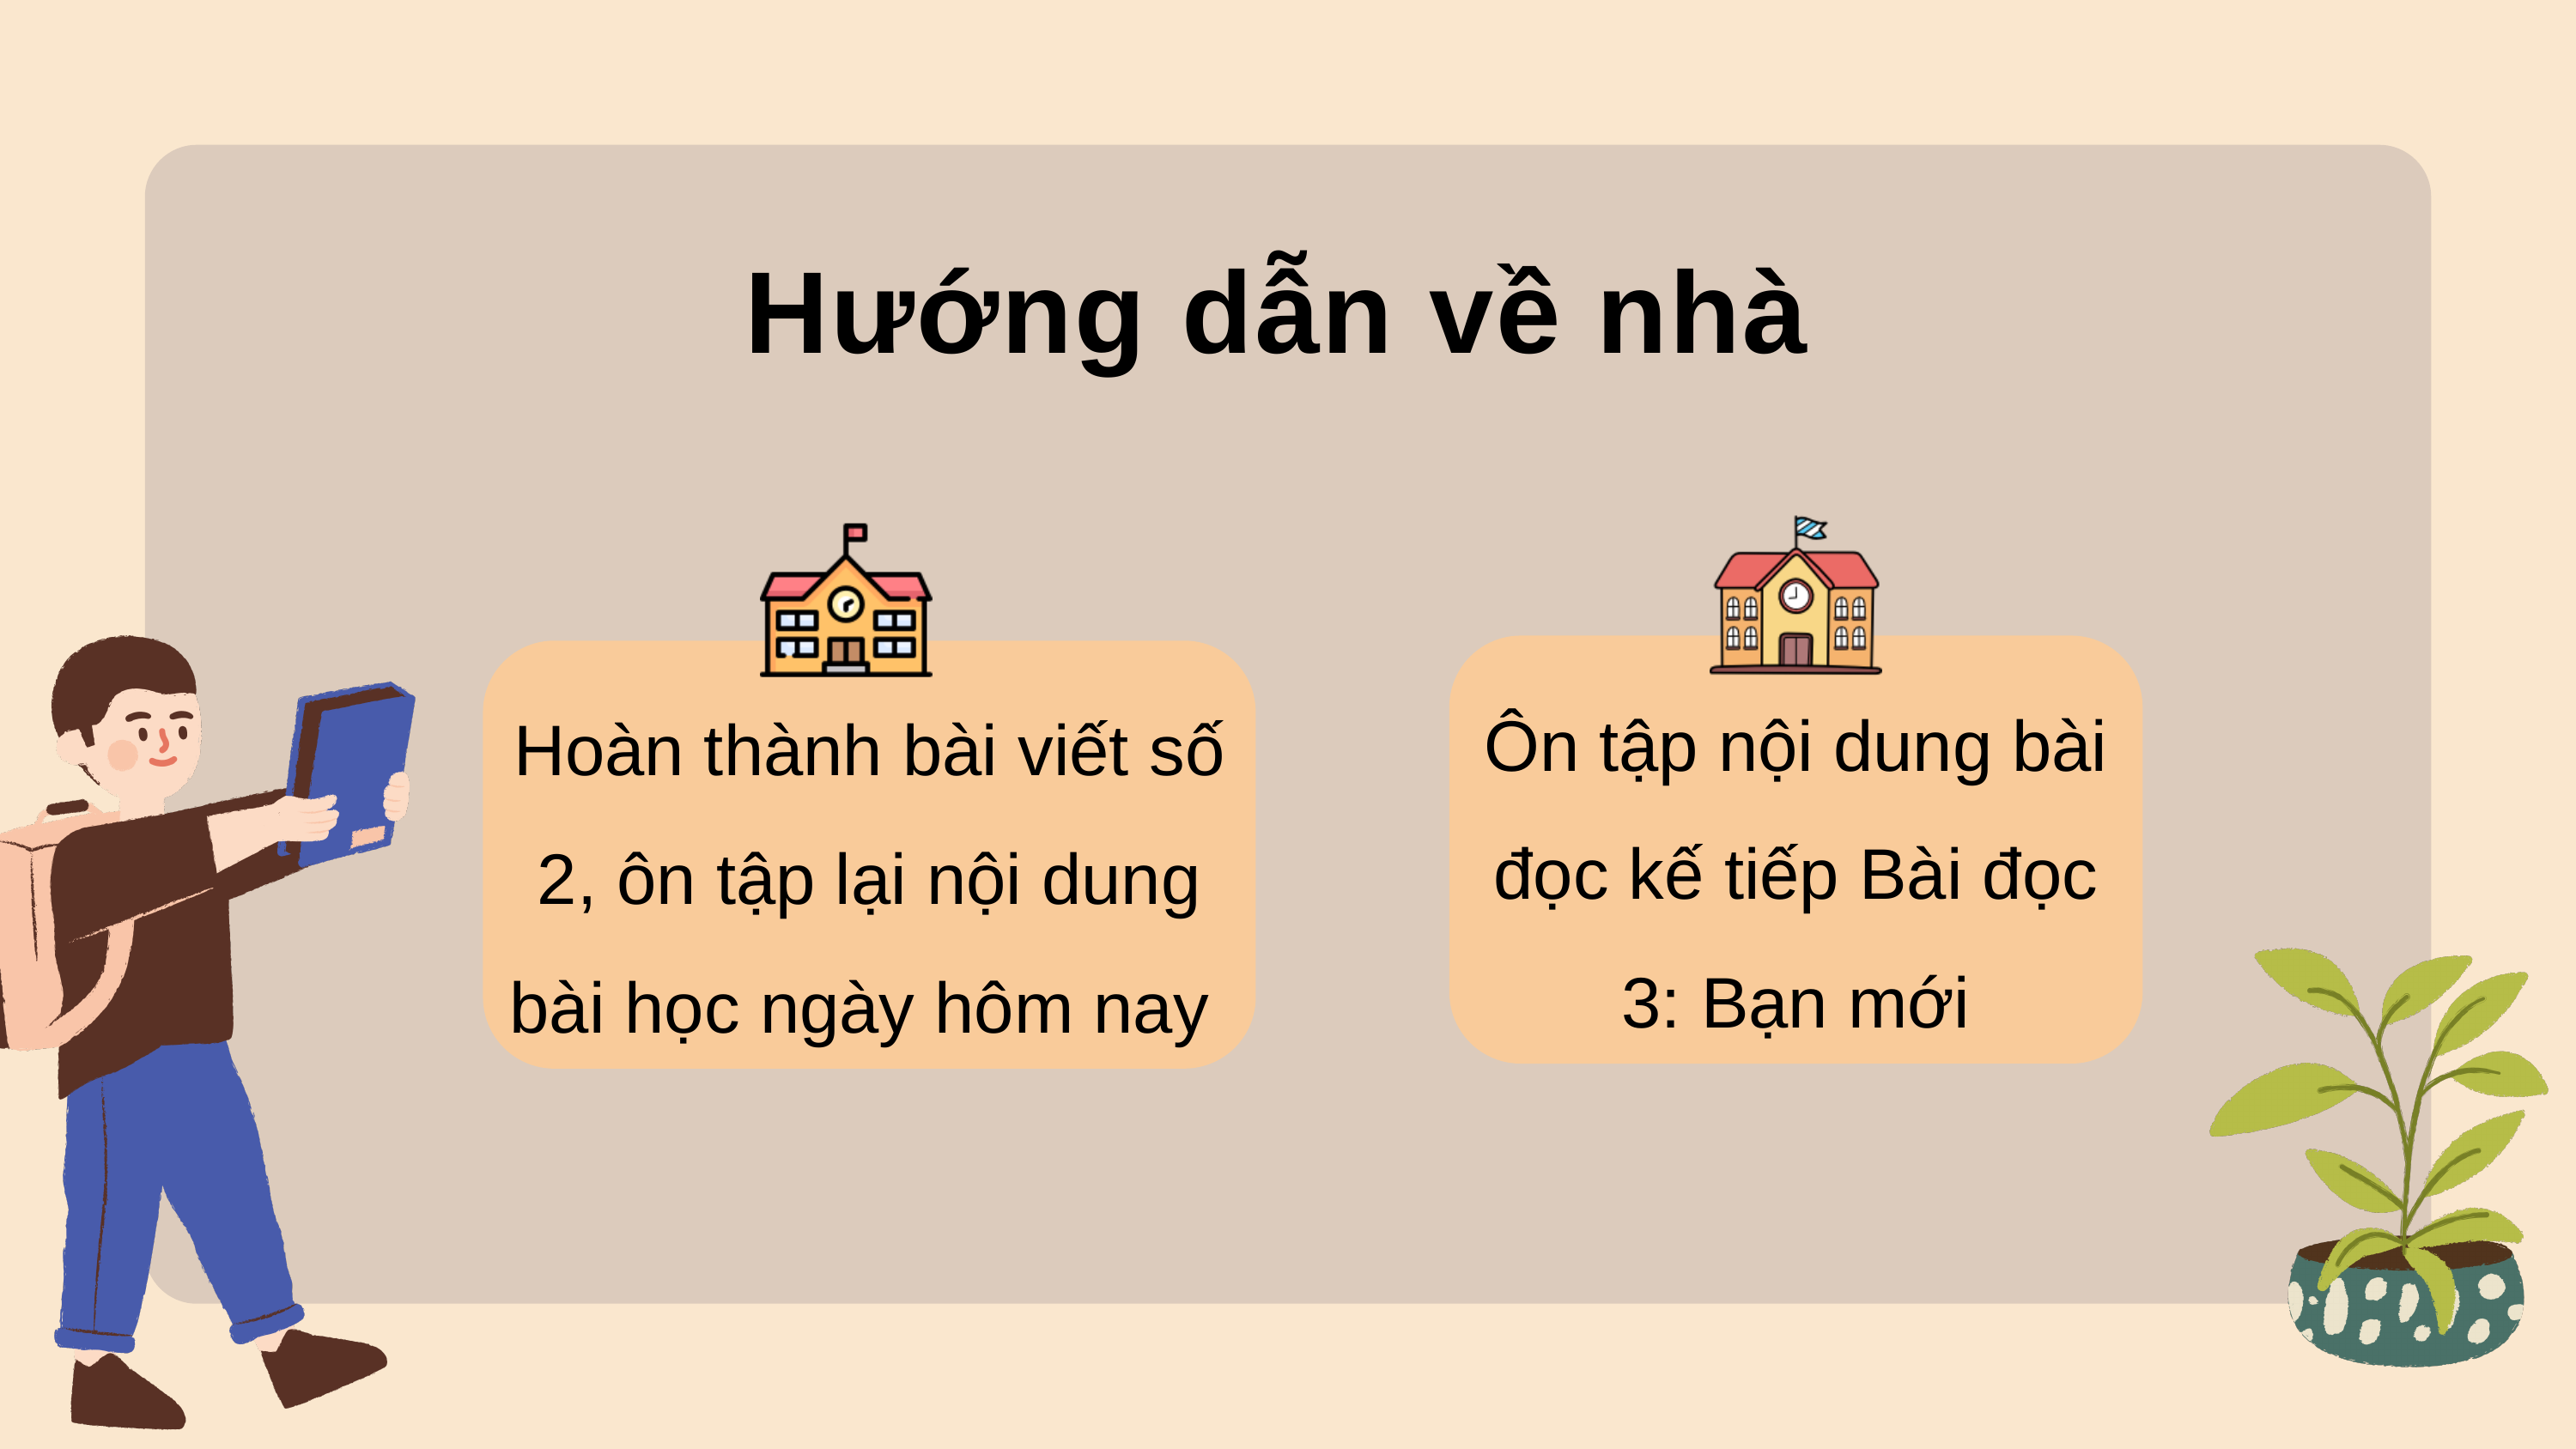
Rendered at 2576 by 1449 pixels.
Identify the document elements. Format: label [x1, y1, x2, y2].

picture [0, 635, 416, 1430]
text_box [144, 144, 2432, 1304]
picture [1710, 509, 1882, 682]
picture [2209, 948, 2549, 1367]
picture [760, 513, 933, 687]
